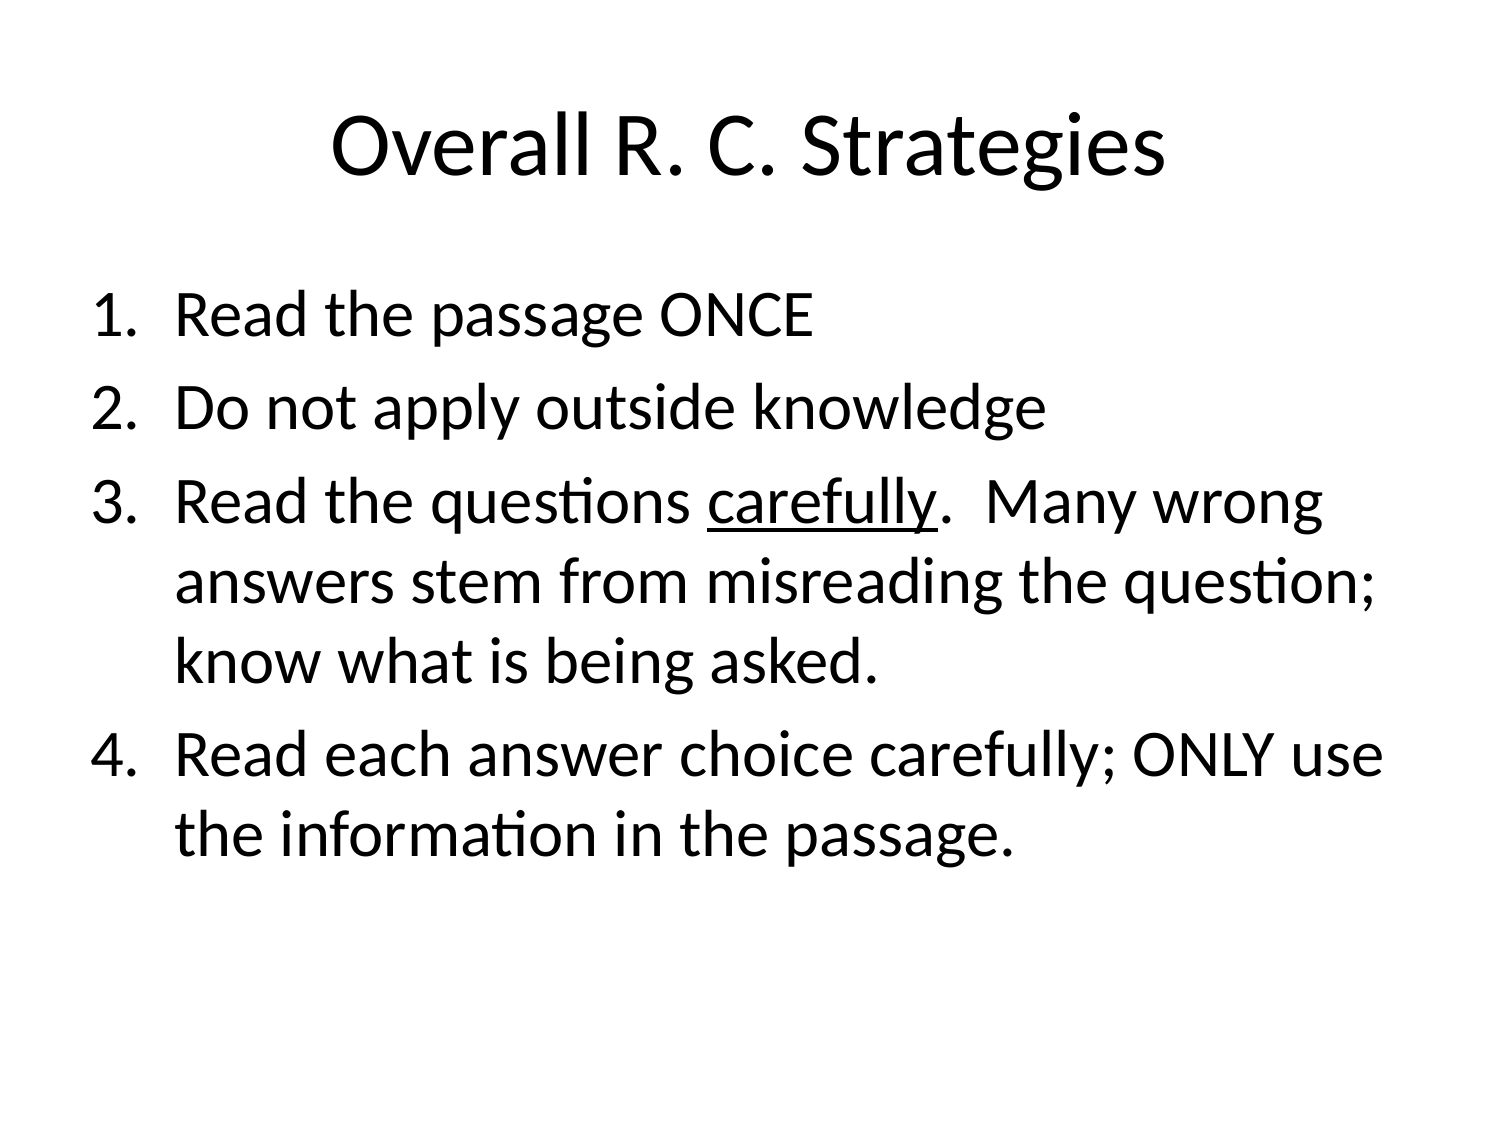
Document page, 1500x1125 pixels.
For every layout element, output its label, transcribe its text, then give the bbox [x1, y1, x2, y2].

title Overall R. C. Strategies [75, 45, 1425, 233]
list Read the passage ONCE Do not apply outside knowledge Read the questions carefully. Many wrong answers stem from misreading the question; know what is being asked. Read each answer choice carefully; ONLY use the information in the passage. [75, 262, 1425, 1005]
